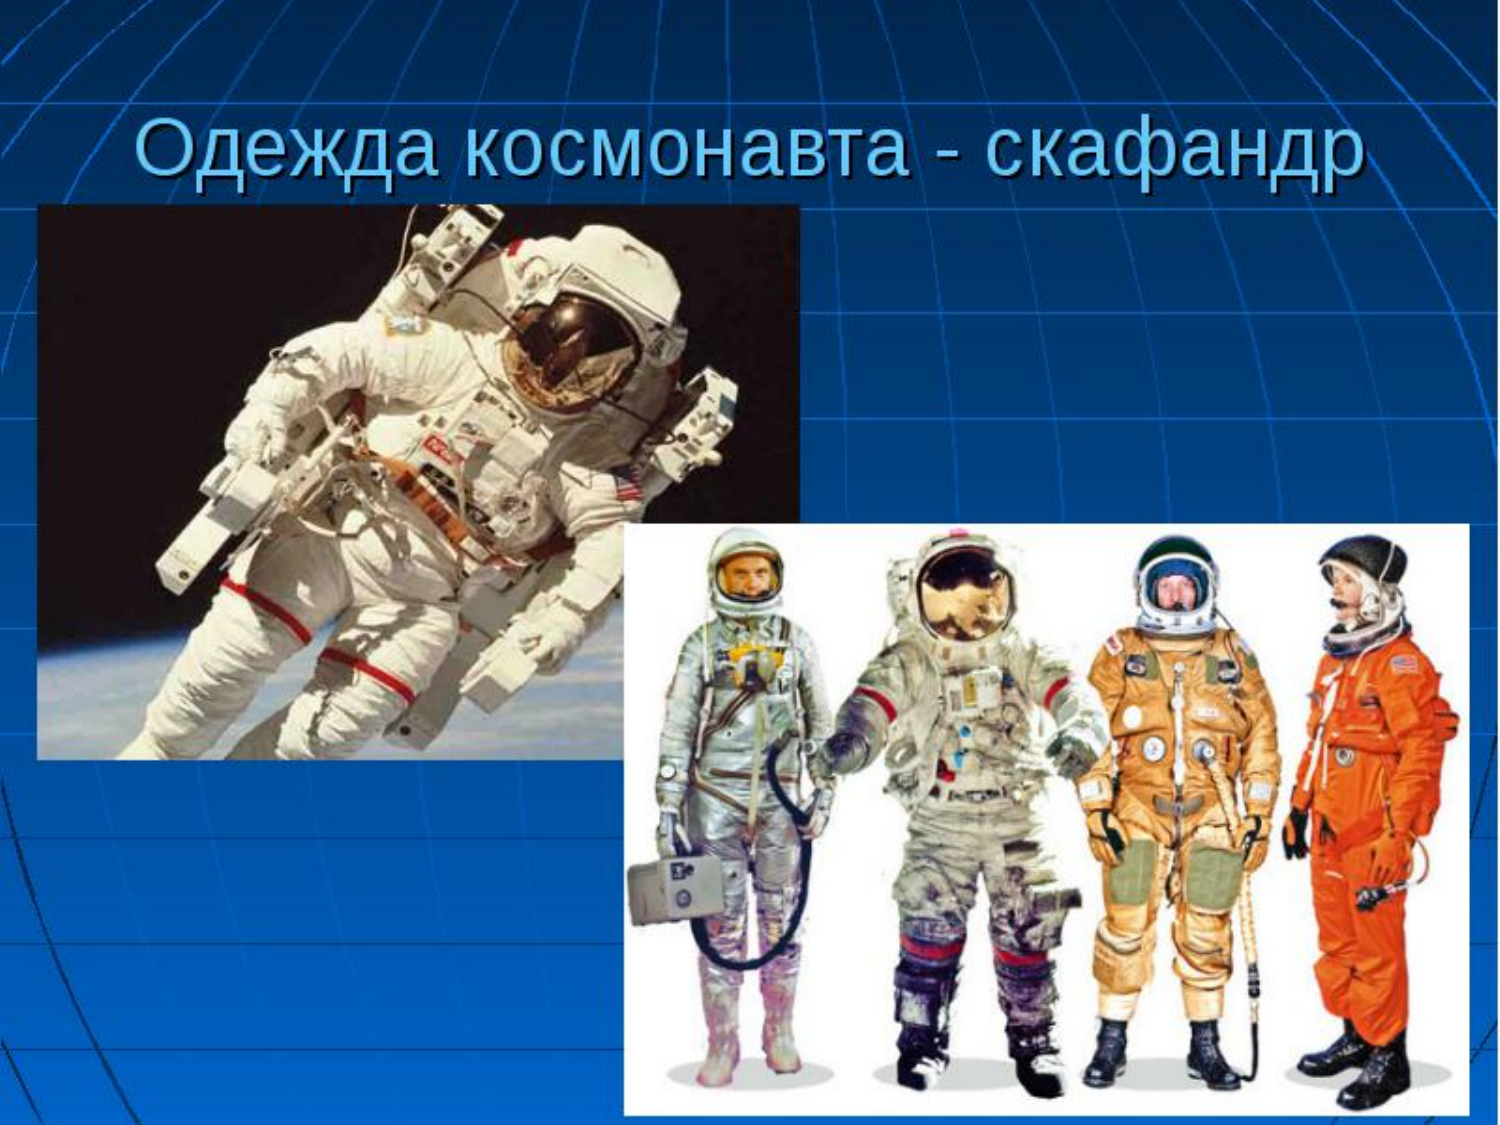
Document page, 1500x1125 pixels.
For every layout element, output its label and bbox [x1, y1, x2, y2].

list [0, 0, 1500, 1125]
